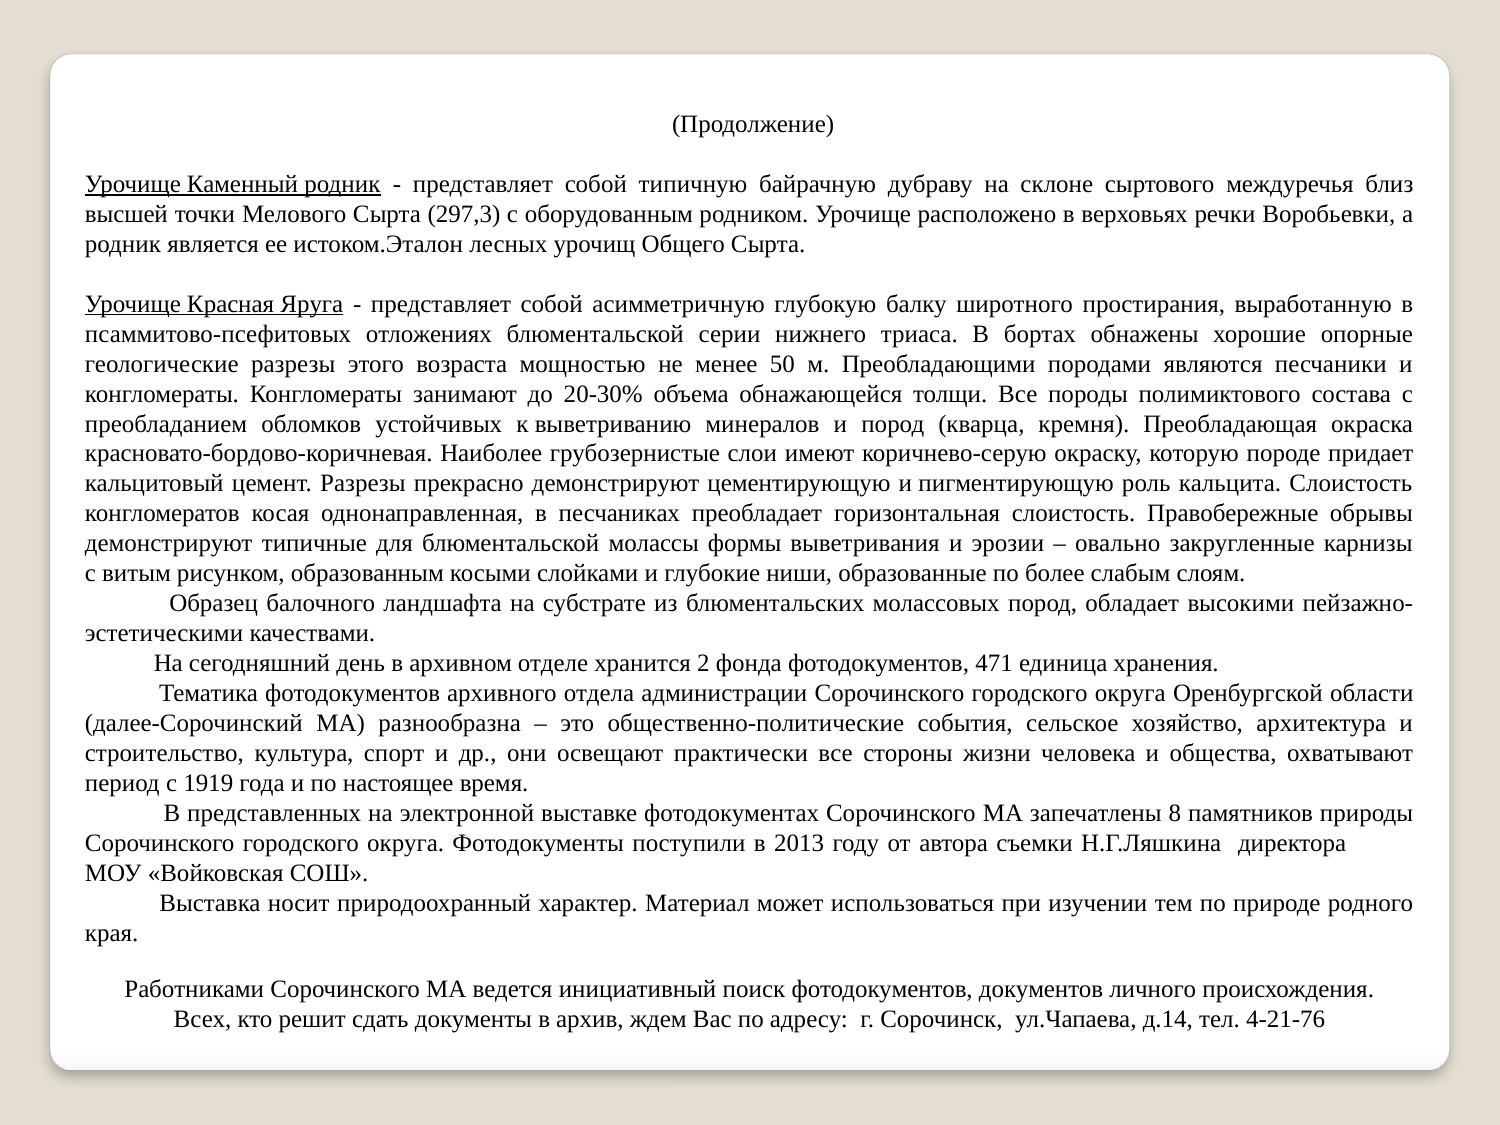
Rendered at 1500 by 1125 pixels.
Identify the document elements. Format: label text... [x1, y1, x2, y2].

text_box (Продолжение) Урочище Каменный родник - представляет собой типичную байрачную дубраву на склоне сыртового междуречья близ высшей точки Мелового Сырта (297,3) с оборудованным родником. Урочище расположено в верховьях речки Воробьевки, а родник является ее истоком.Эталон лесных урочищ Общего Сырта. Урочище Красная Яруга - представляет собой асимметричную глубокую балку широтного простирания, выработанную в псаммитово-псефитовых отложениях блюментальской серии нижнего триаса. В бортах обнажены хорошие опорные геологические разрезы этого возраста мощностью не менее 50 м. Преобладающими породами являются песчаники и конгломераты. Конгломераты занимают до 20-30% объема обнажающейся толщи. Все породы полимиктового состава с преобладанием обломков устойчивых к выветриванию минералов и пород (кварца, кремня). Преобладающая окраска красновато-бордово-коричневая. Наиболее грубозернистые слои имеют коричнево-серую окраску, которую породе придает кальцитовый цемент. Разрезы прекрасно демонстрируют цементирующую и пигментирующую роль кальцита. Слоистость конгломератов косая однонаправленная, в песчаниках преобладает горизонтальная слоистость. Правобережные обрывы демонстрируют типичные для блюментальской молассы формы выветривания и эрозии – овально закругленные карнизы с витым рисунком, образованным косыми слойками и глубокие ниши, образованные по более слабым слоям. Образец балочного ландшафта на субстрате из блюментальских молассовых пород, обладает высокими пейзажно-эстетическими качествами. На сегодняшний день в архивном отделе хранится 2 фонда фотодокументов, 471 единица хранения. Тематика фотодокументов архивного отдела администрации Сорочинского городского округа Оренбургской области (далее-Сорочинский МА) разнообразна – это общественно-политические события, сельское хозяйство, архитектура и строительство, культура, спорт и др., они освещают практически все стороны жизни человека и общества, охватывают период с 1919 года и по настоящее время. В представленных на электронной выставке фотодокументах Сорочинского МА запечатлены 8 памятников природы Сорочинского городского округа. Фотодокументы поступили в 2013 году от автора съемки Н.Г.Ляшкина директора МОУ «Войковская СОШ». Выставка носит природоохранный характер. Материал может использоваться при изучении тем по природе родного края. Работниками Сорочинского МА ведется инициативный поиск фотодокументов, документов личного происхождения. Всех, кто решит сдать документы в архив, ждем Вас по адресу: г. Сорочинск, ул.Чапаева, д.14, тел. 4-21-76 [70, 70, 1430, 1070]
